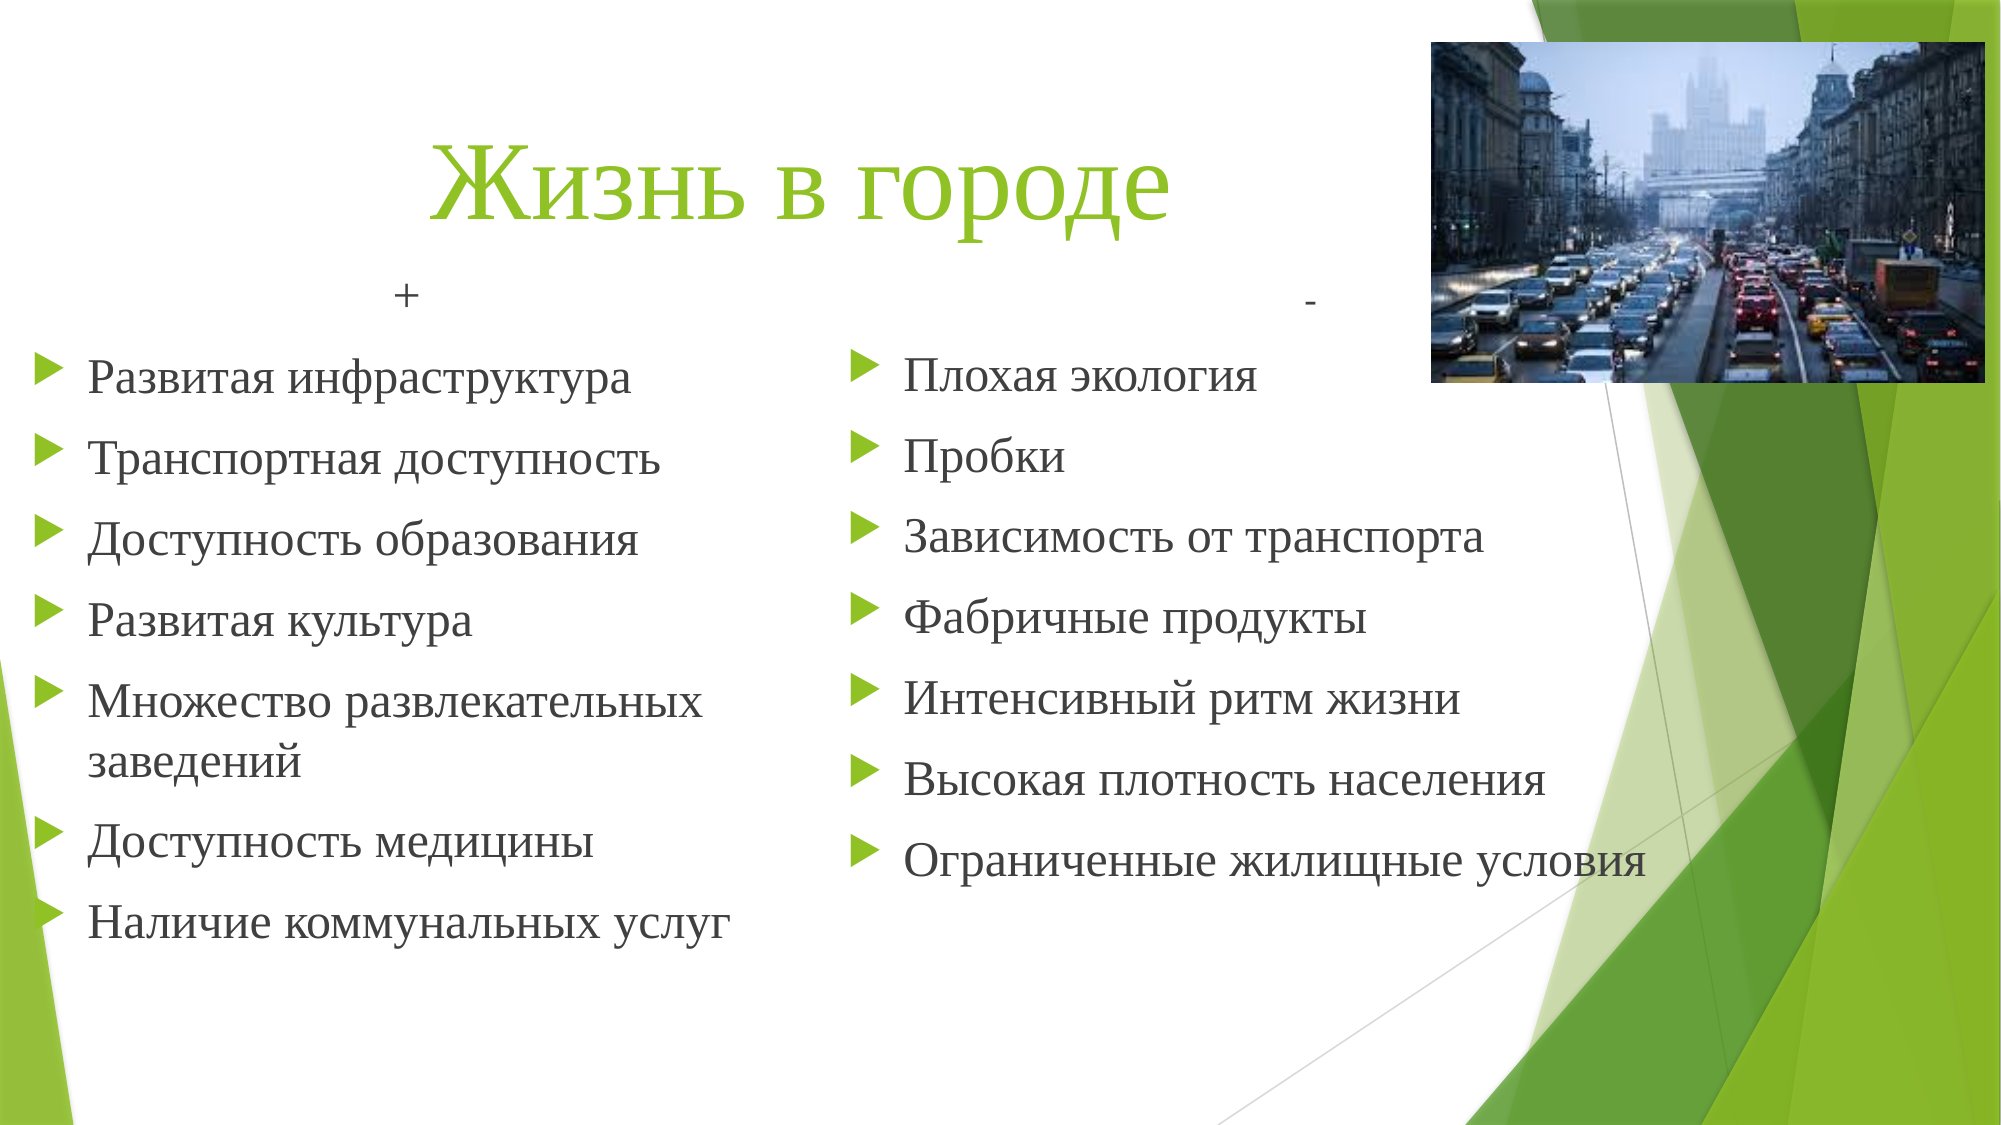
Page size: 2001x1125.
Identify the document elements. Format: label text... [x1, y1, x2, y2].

list + Развитая инфраструктура Транспортная доступность Доступность образования Развитая культура Множество развлекательных заведений Доступность медицины Наличие коммунальных услуг [16, 255, 798, 992]
picture [1431, 41, 1985, 383]
list - Плохая экология Пробки Зависимость от транспорта Фабричные продукты Интенсивный ритм жизни Высокая плотность населения Ограниченные жилищные условия [832, 267, 1790, 992]
title Жизнь в городе [111, 99, 1426, 317]
